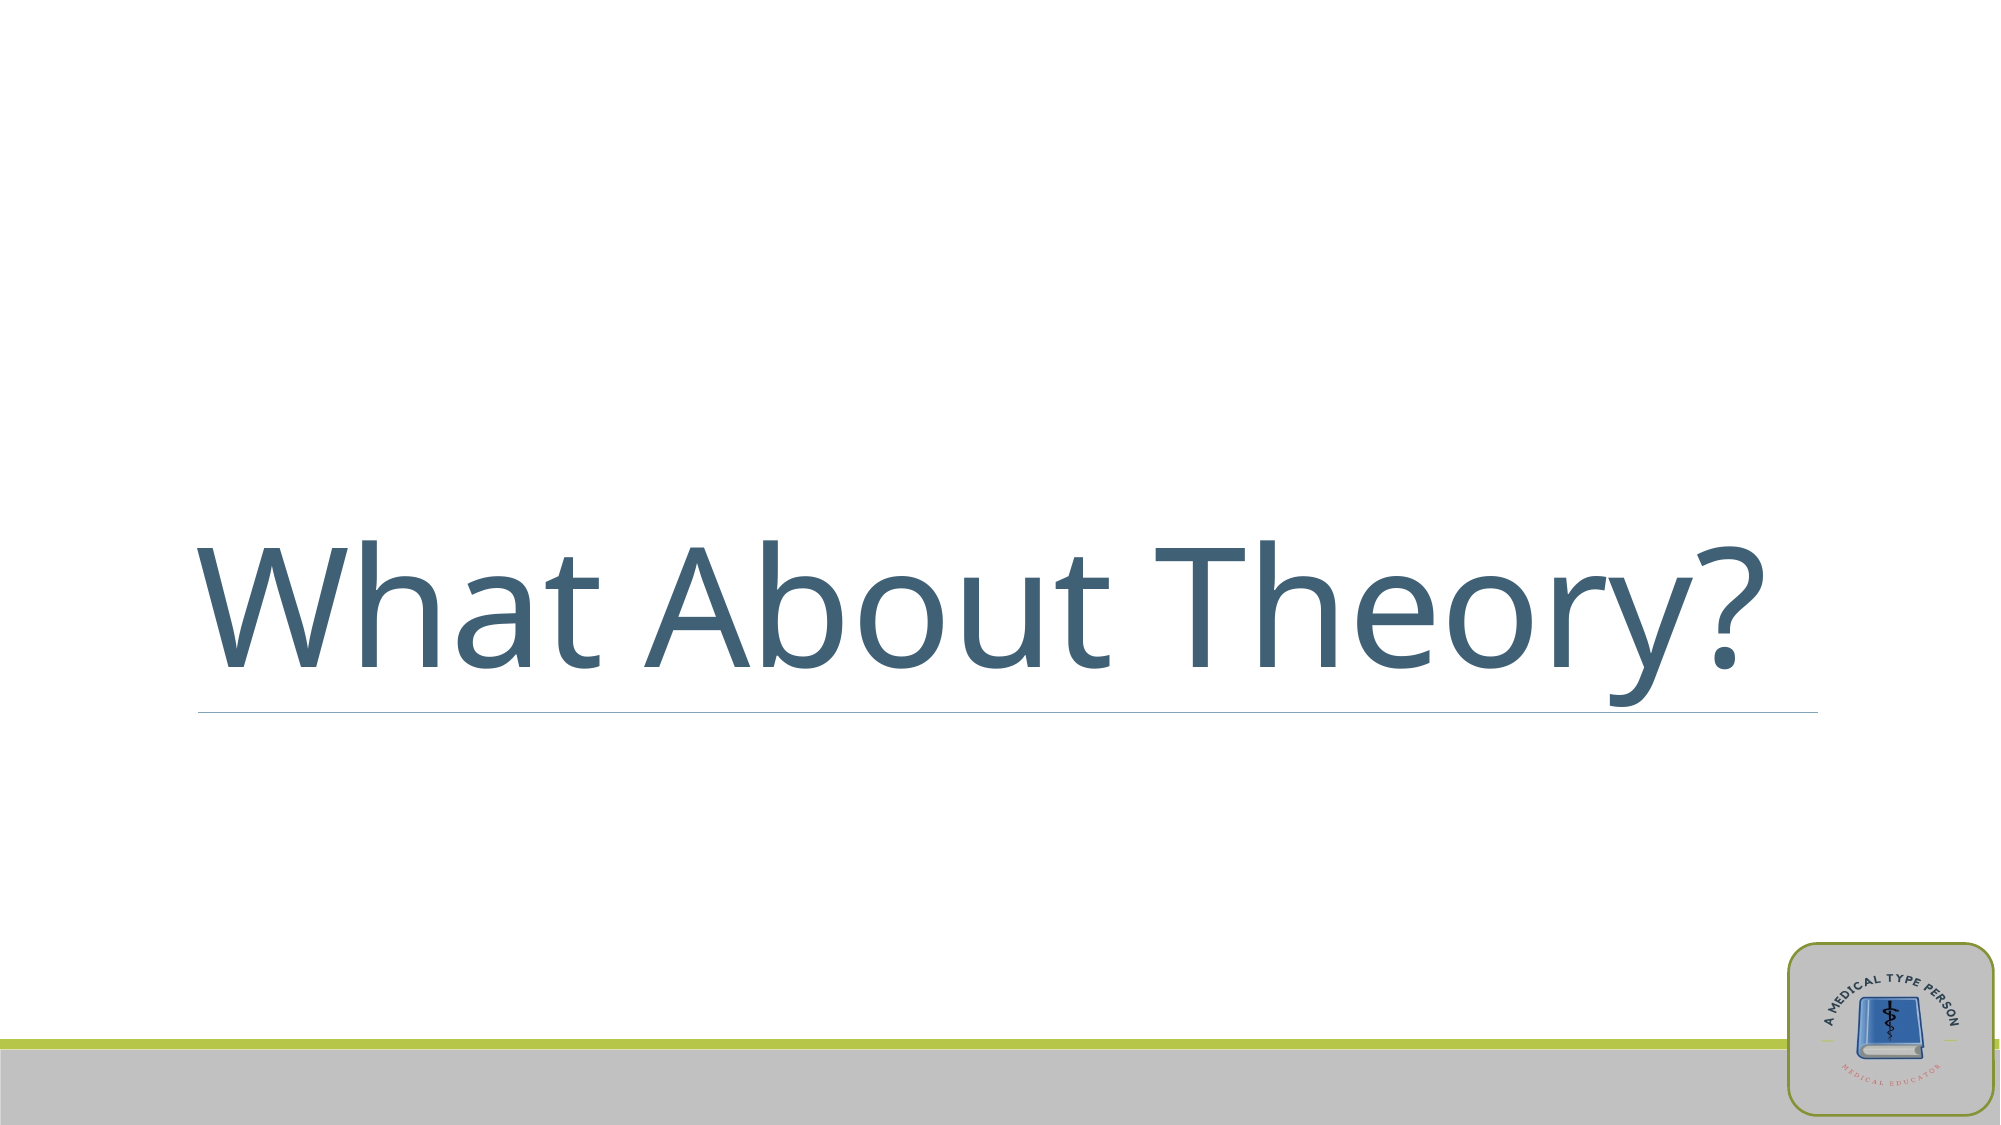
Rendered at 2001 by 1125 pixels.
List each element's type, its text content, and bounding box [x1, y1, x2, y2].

title What About Theory? [180, 124, 1830, 710]
picture [1790, 945, 1992, 1114]
